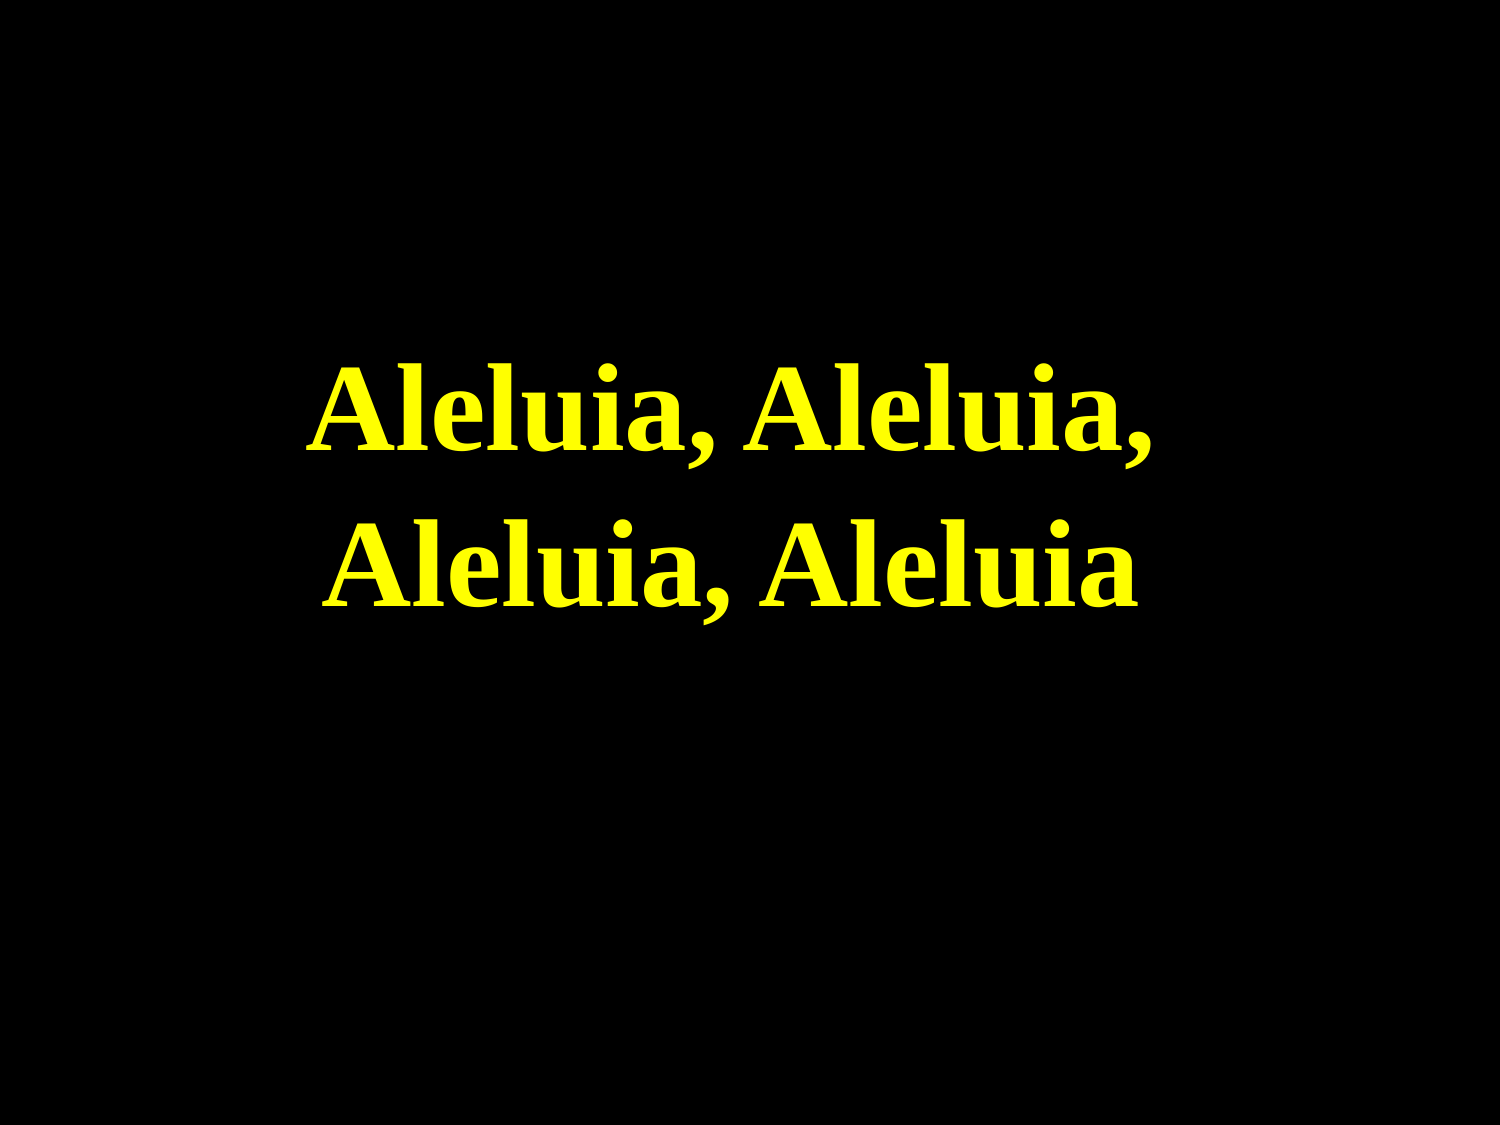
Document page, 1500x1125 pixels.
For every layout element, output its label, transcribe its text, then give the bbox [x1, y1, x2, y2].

list Aleluia, Aleluia, Aleluia, Aleluia [23, 334, 1470, 1014]
